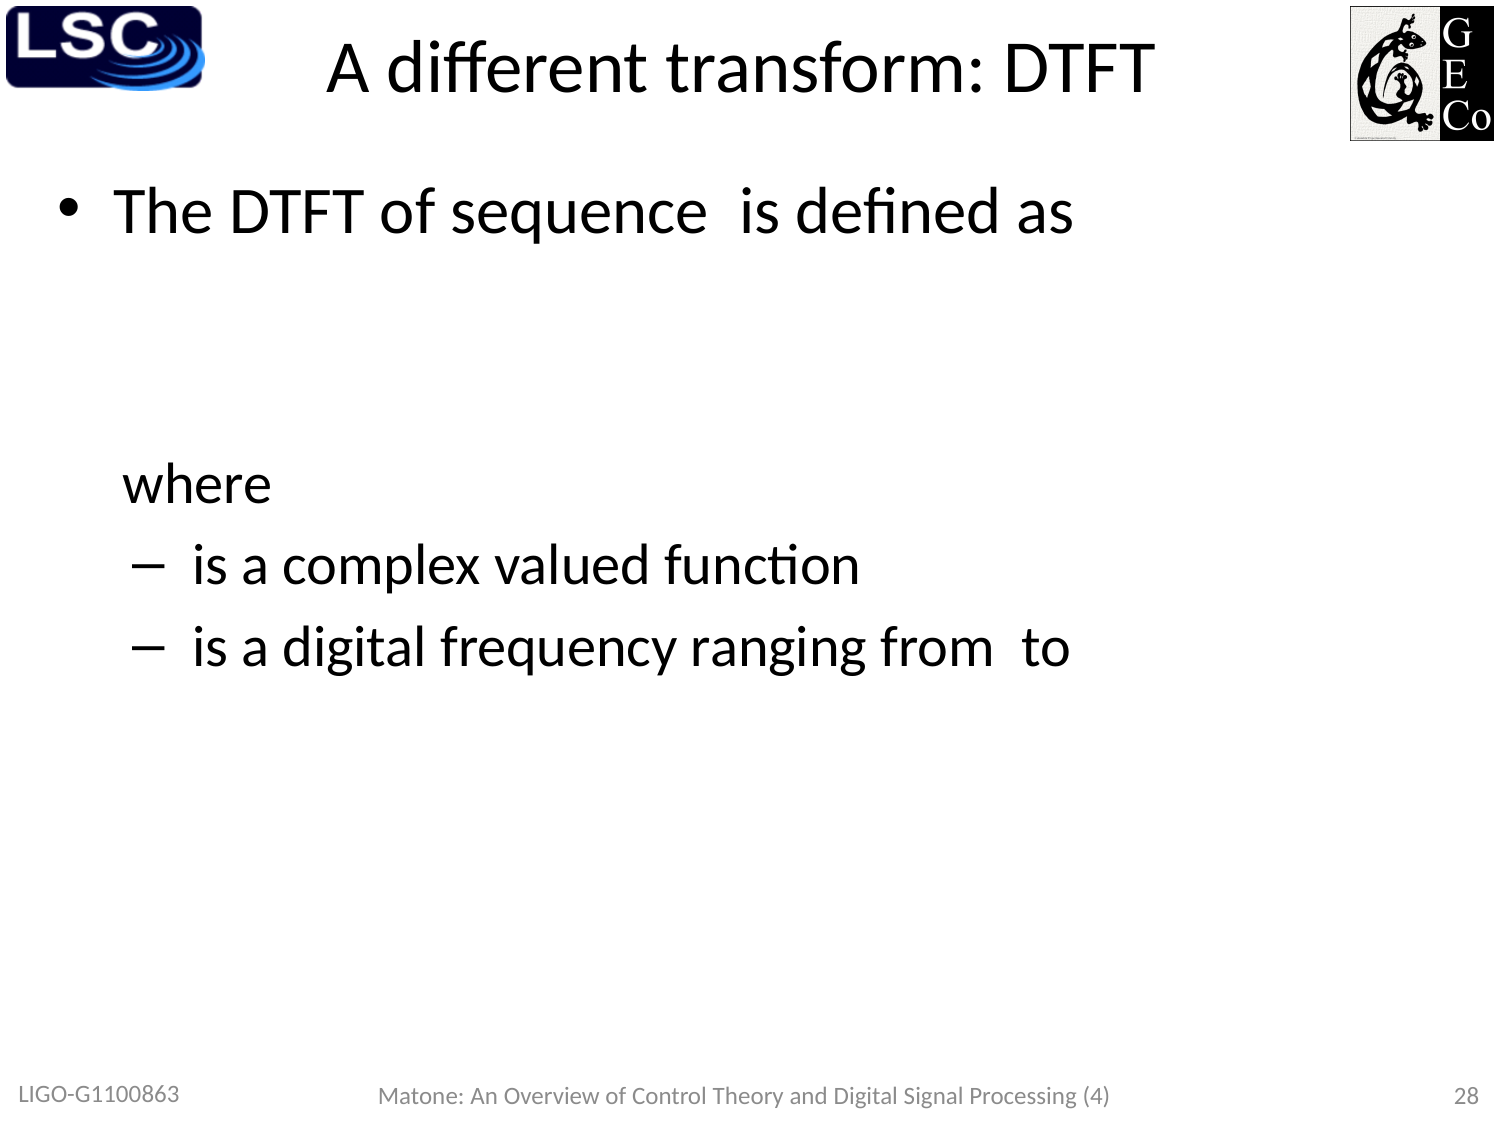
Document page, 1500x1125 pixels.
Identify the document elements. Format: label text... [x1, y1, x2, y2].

slide_number 28 [1144, 1065, 1495, 1125]
picture [6, 6, 205, 91]
picture [1350, 6, 1494, 141]
footer Matone: An Overview of Control Theory and Digital Signal Processing (4) [323, 1064, 1167, 1125]
slide_number LIGO-G1100863 [3, 1062, 354, 1123]
